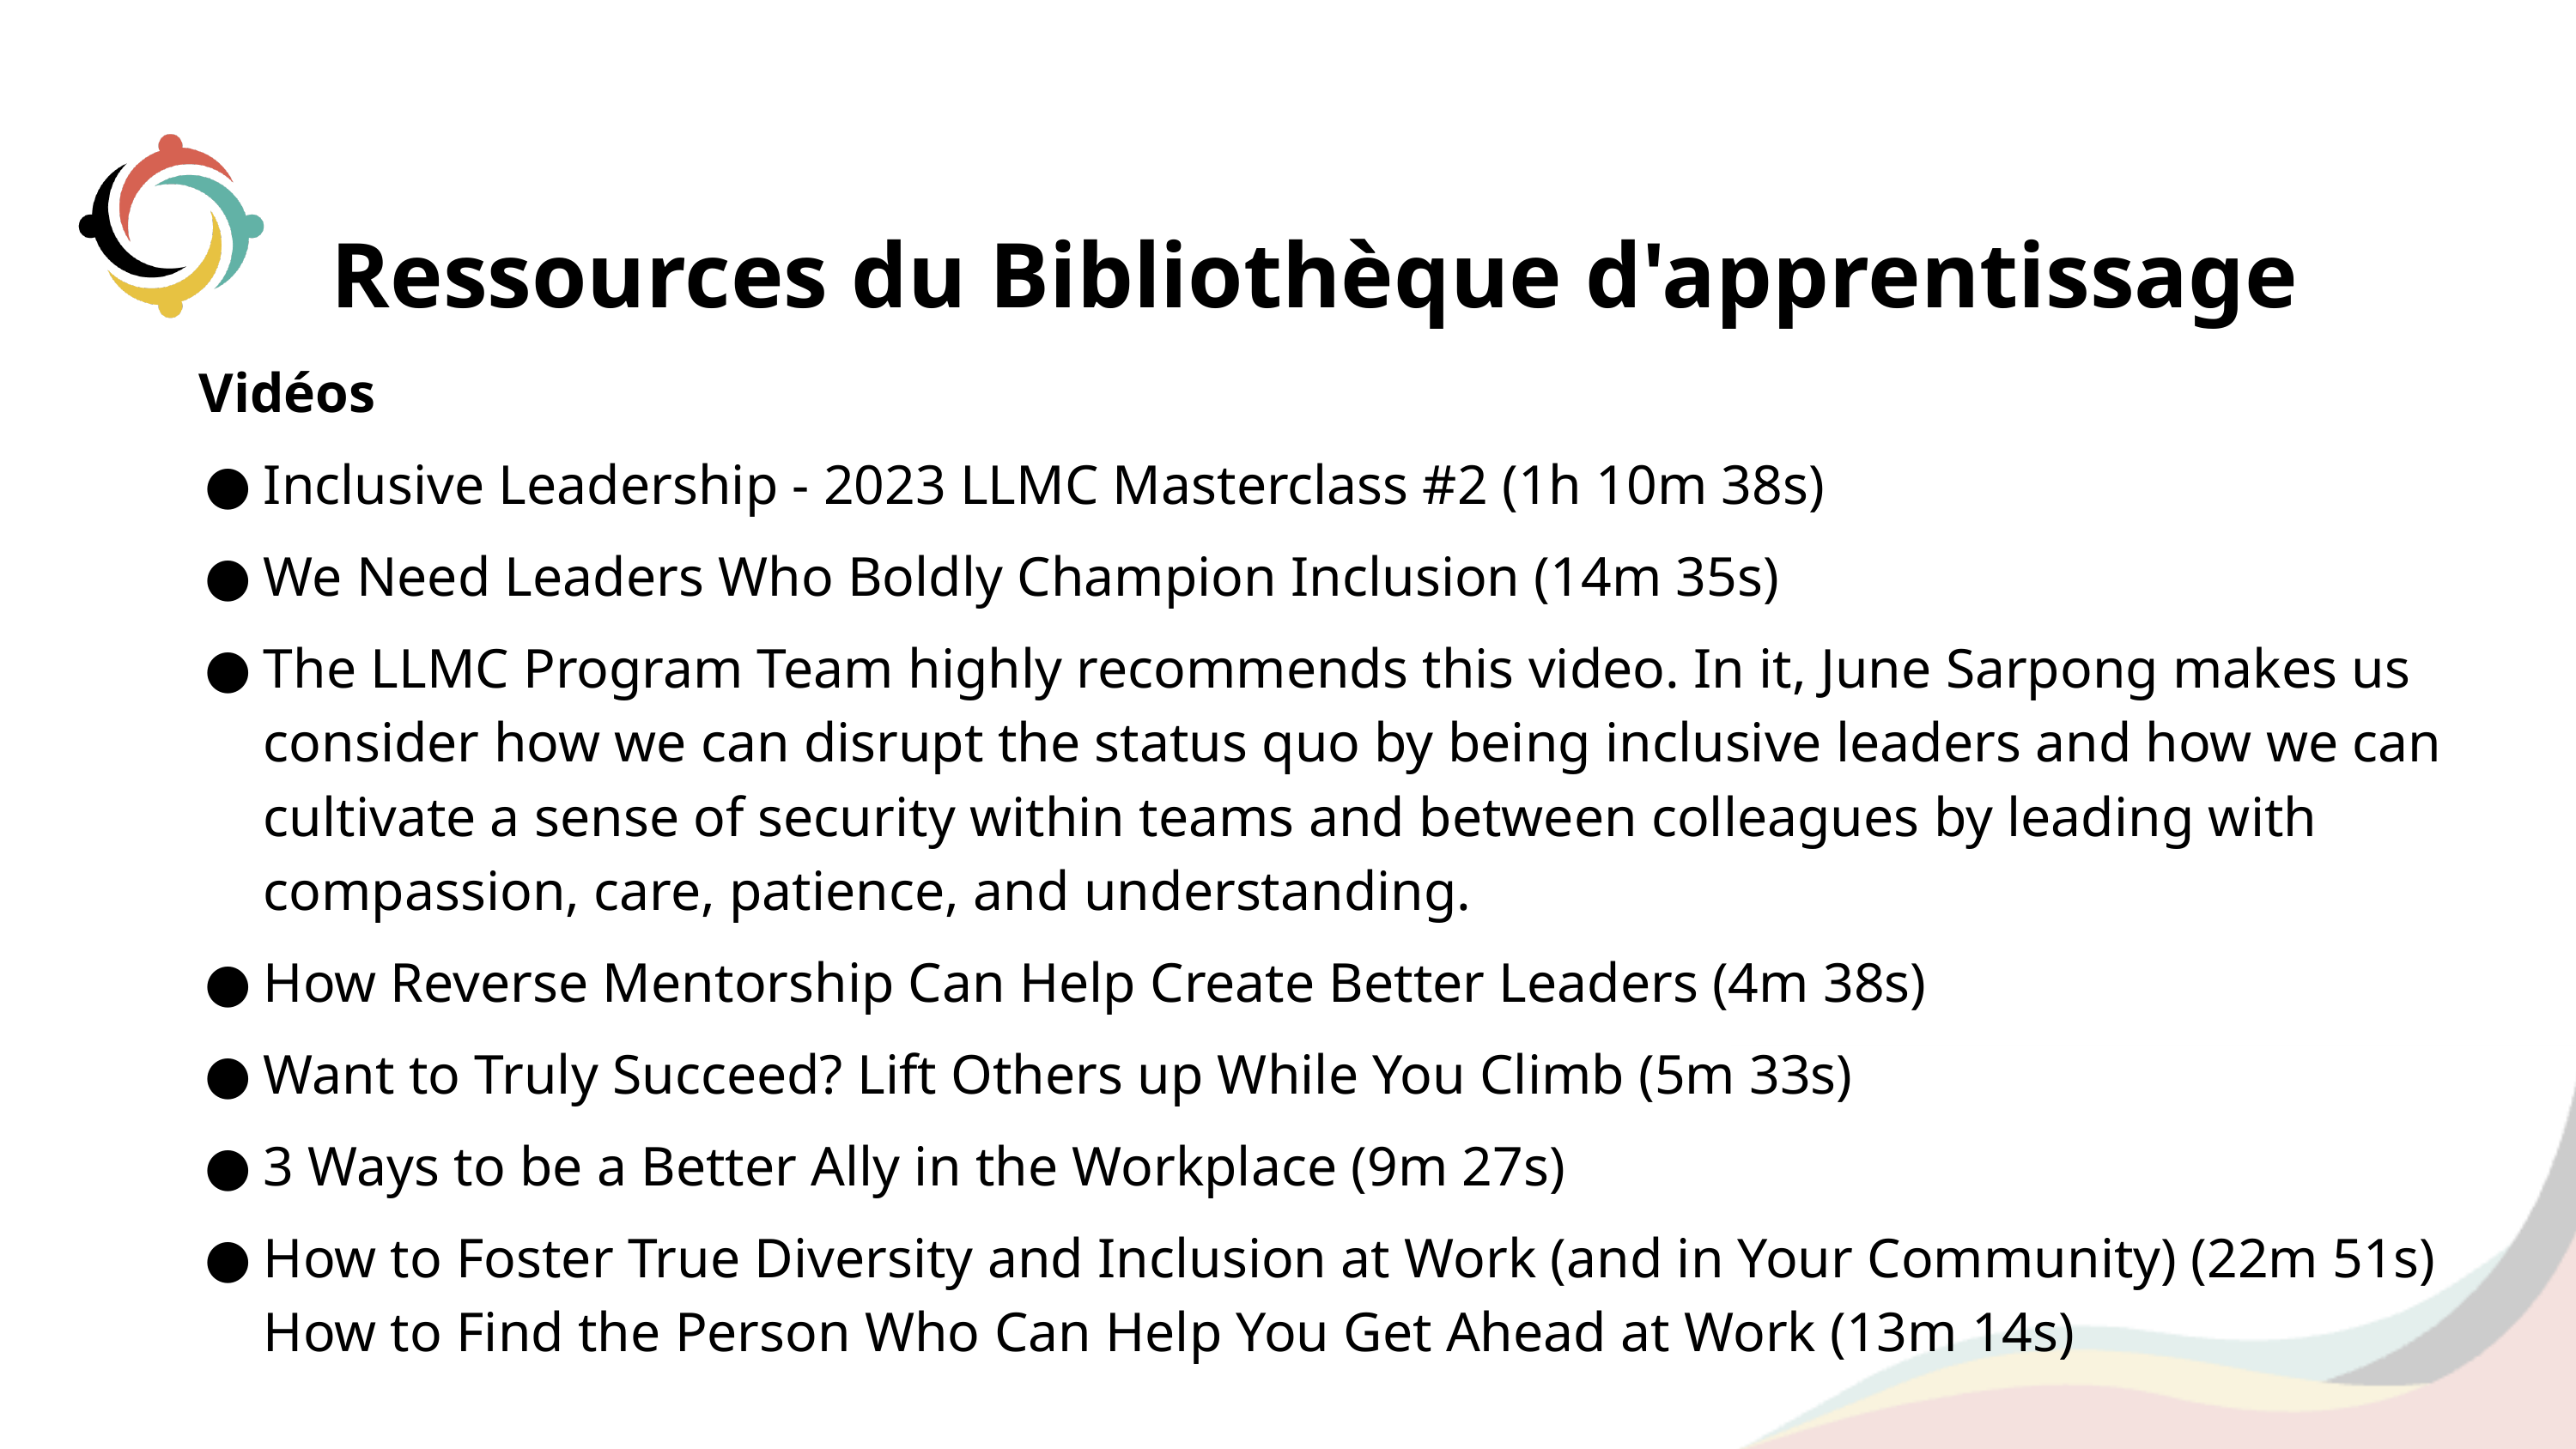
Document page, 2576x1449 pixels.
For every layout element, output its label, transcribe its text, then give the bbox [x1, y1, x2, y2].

text_box Ressources du Bibliothèque d'apprentissage [331, 194, 2519, 326]
text_box Vidéos Inclusive Leadership - 2023 LLMC Masterclass #2 (1h 10m 38s) We Need Leaders Who Boldly Champion Inclusion (14m 35s) The LLMC Program Team highly recommends this video. In it, June Sarpong makes us consider how we can disrupt the status quo by being inclusive leaders and how we can cultivate a sense of security within teams and between colleagues by leading with compassion, care, patience, and understanding. How Reverse Mentorship Can Help Create Better Leaders (4m 38s) Want to Truly Succeed? Lift Others up While You Climb (5m 33s) 3 Ways to be a Better Ally in the Workplace (9m 27s) How to Foster True Diversity and Inclusion at Work (and in Your Community) (22m 51s) How to Find the Person Who Can Help You Get Ahead at Work (13m 14s) [198, 333, 2529, 1362]
picture [40, 118, 300, 334]
picture [1731, 1044, 2576, 1449]
